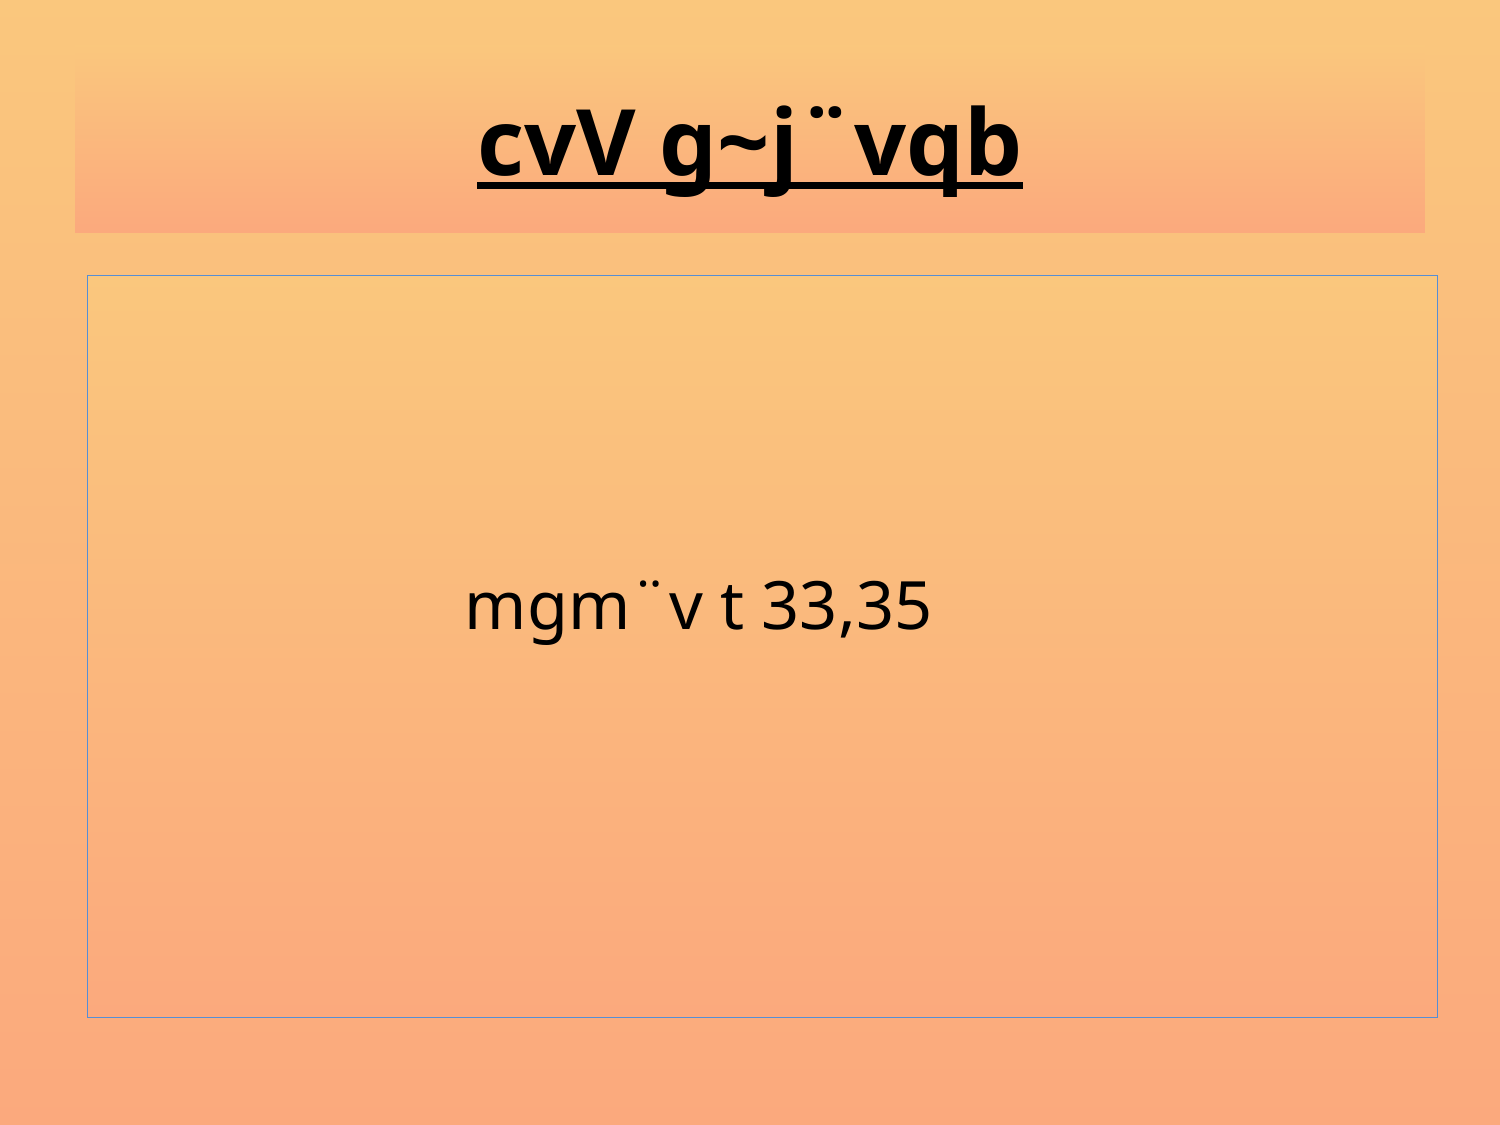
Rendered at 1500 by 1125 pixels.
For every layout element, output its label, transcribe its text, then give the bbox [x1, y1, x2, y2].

list mgm¨v t 33,35 [87, 275, 1438, 1018]
title cvV g~j¨vqb [75, 45, 1425, 233]
